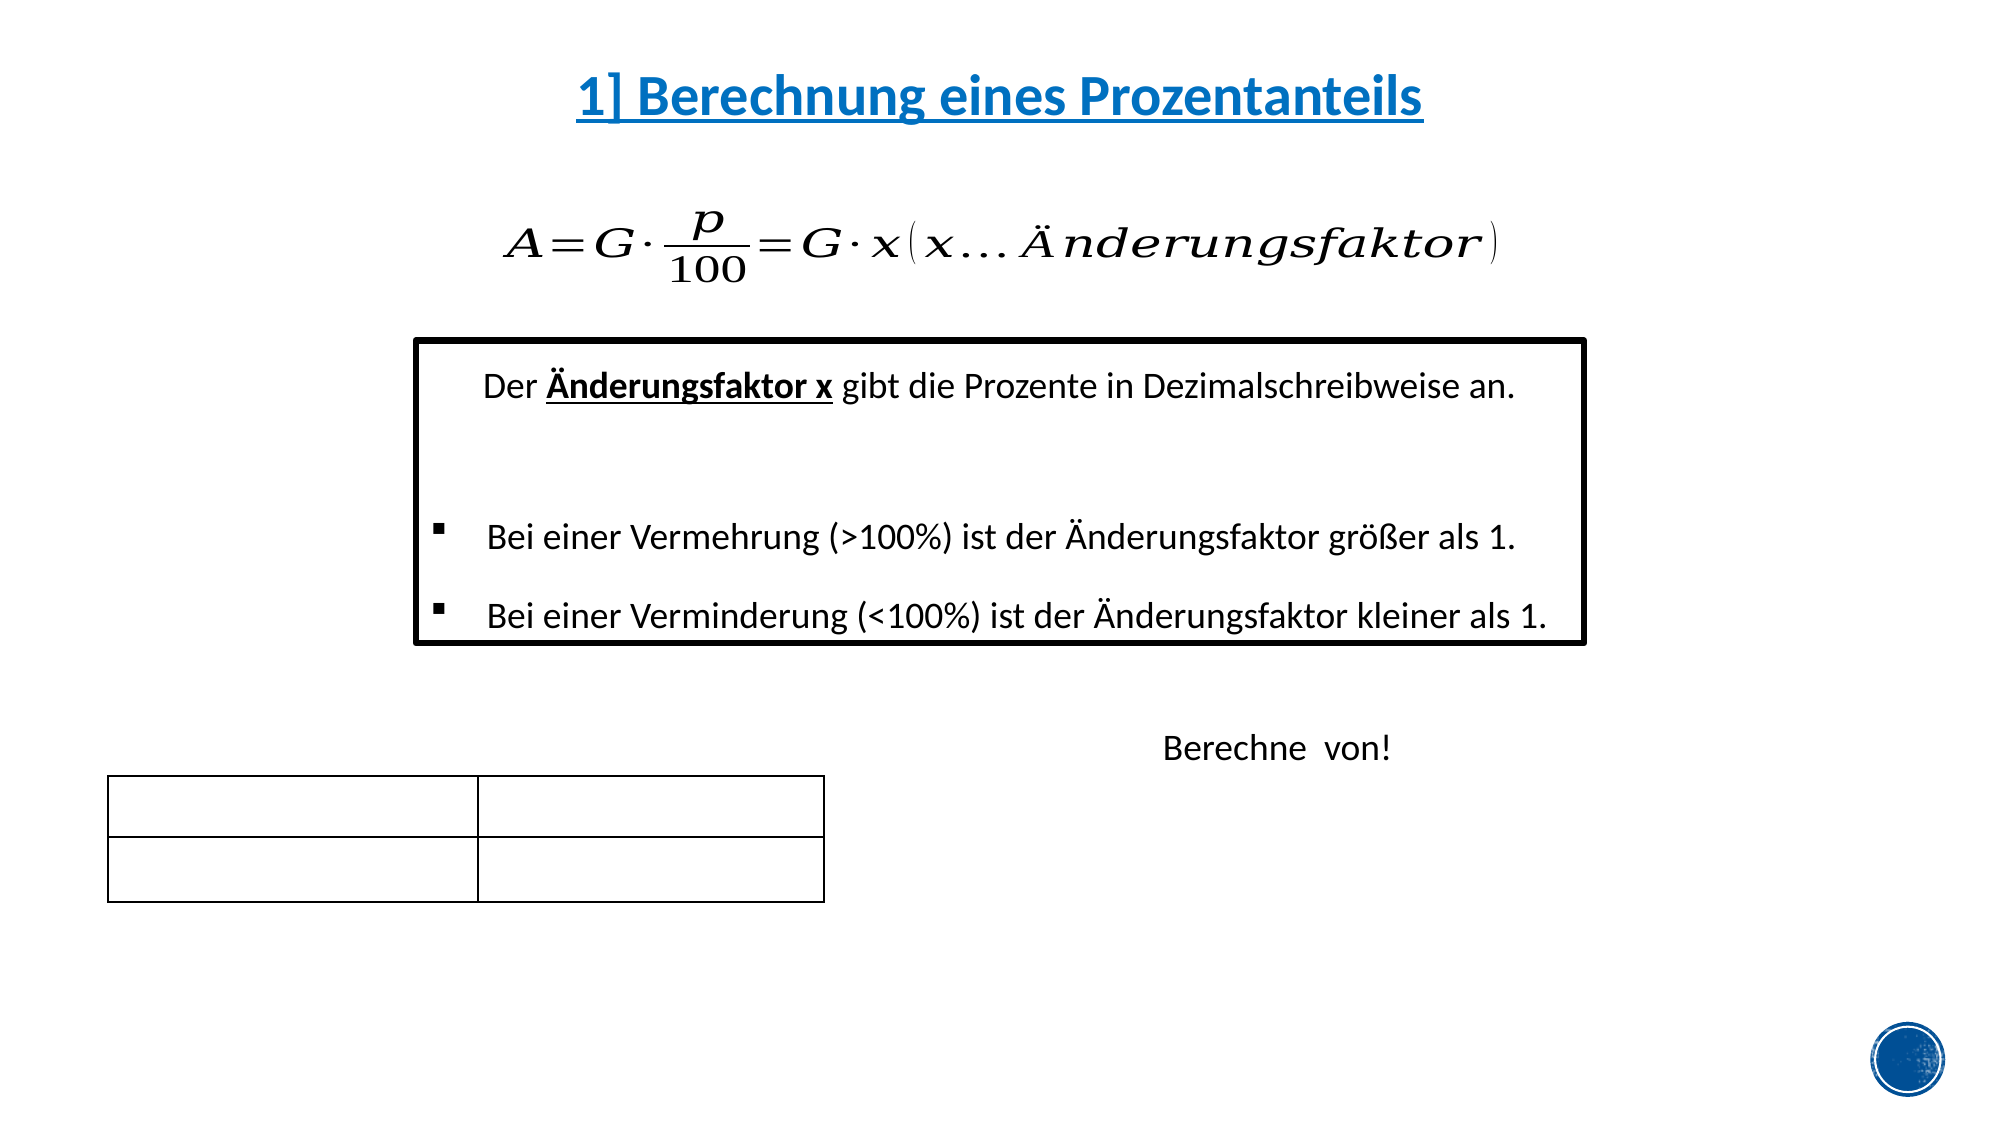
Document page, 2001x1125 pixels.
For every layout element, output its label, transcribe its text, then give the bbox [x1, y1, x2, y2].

text_box 1] Berechnung eines Prozentanteils [561, 49, 1439, 135]
